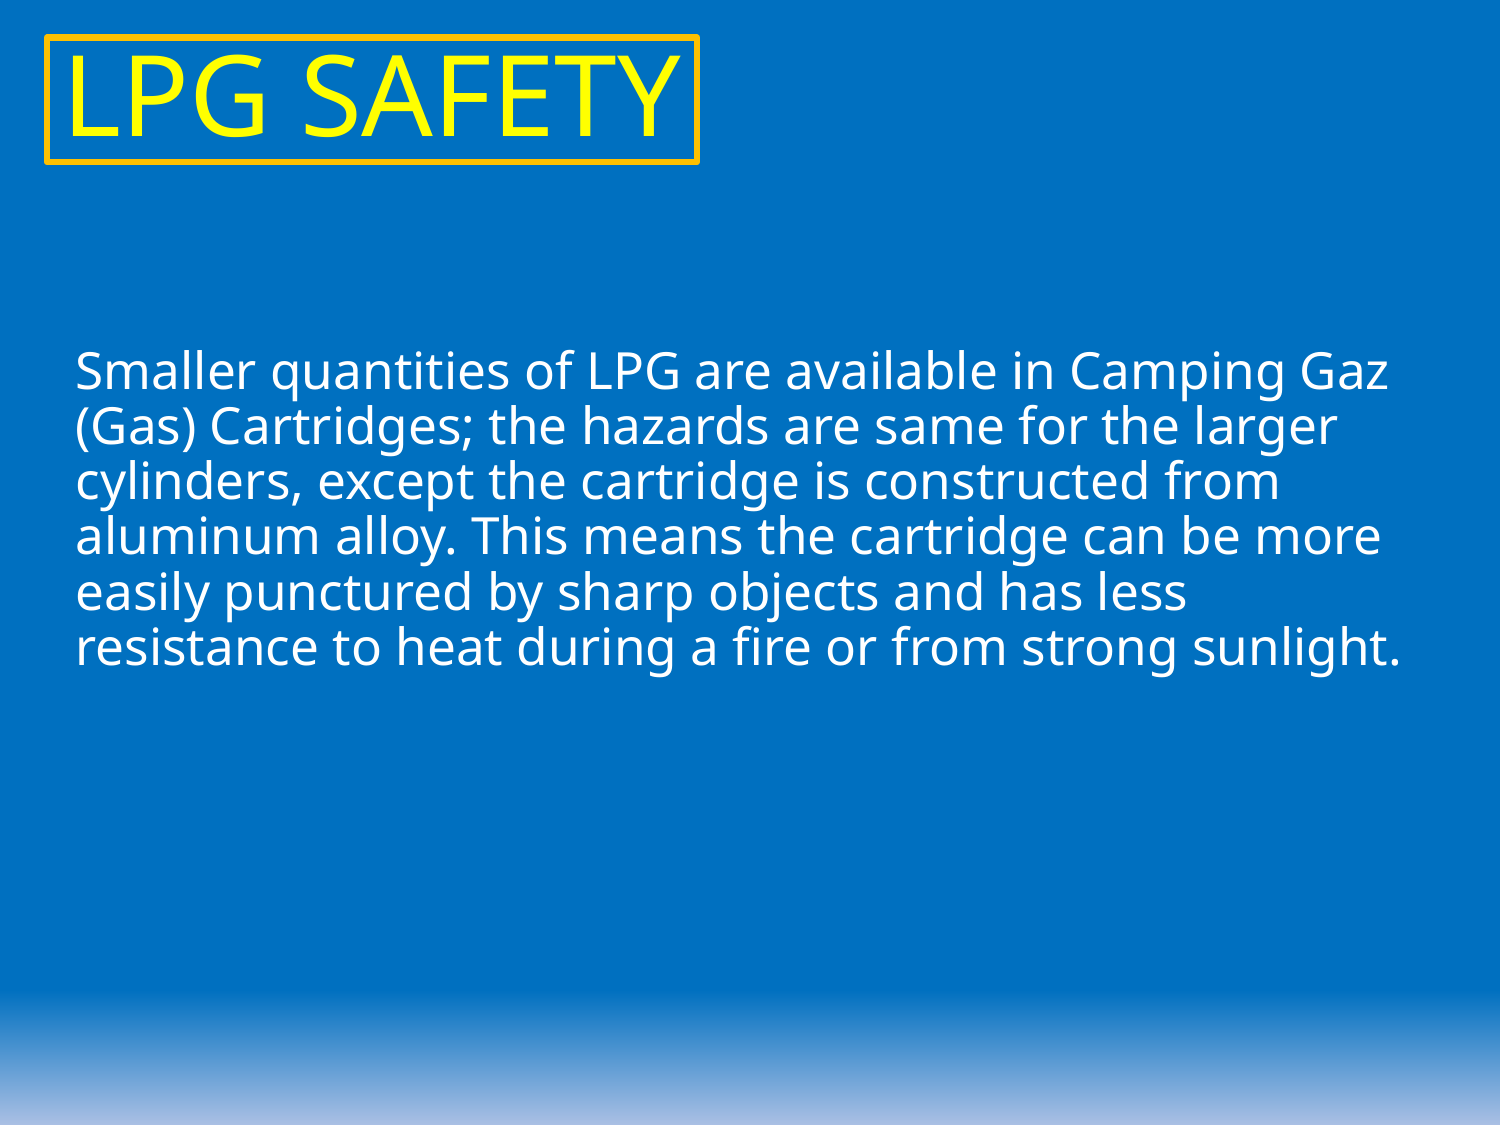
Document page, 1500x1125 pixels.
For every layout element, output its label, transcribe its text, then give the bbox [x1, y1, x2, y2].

list Smaller quantities of LPG are available in Camping Gaz (Gas) Cartridges; the hazards are same for the larger cylinders, except the cartridge is constructed from aluminum alloy. This means the cartridge can be more easily punctured by sharp objects and has less resistance to heat during a fire or from strong sunlight. [24, 337, 1450, 738]
text_box LPG SAFETY [47, 37, 697, 163]
